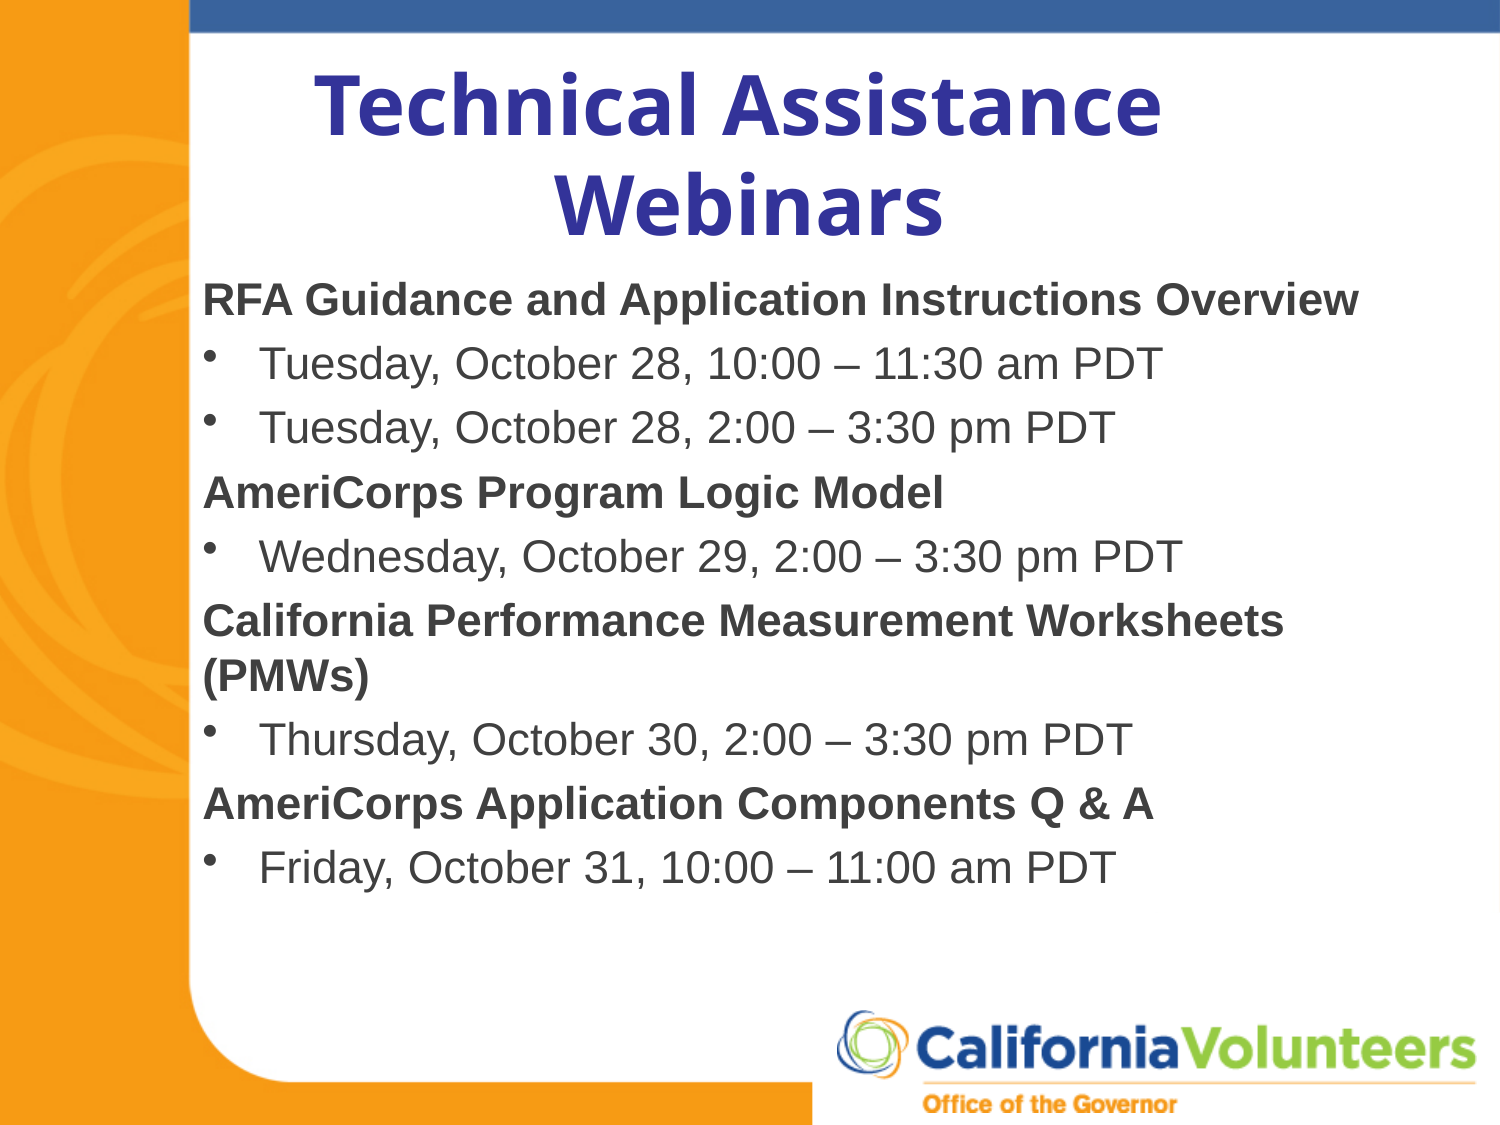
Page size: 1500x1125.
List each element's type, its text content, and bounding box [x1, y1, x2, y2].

title Technical Assistance Webinars [75, 45, 1425, 233]
list RFA Guidance and Application Instructions Overview Tuesday, October 28, 10:00 – 11:30 am PDT Tuesday, October 28, 2:00 – 3:30 pm PDT AmeriCorps Program Logic Model Wednesday, October 29, 2:00 – 3:30 pm PDT California Performance Measurement Worksheets (PMWs) Thursday, October 30, 2:00 – 3:30 pm PDT AmeriCorps Application Components Q & A Friday, October 31, 10:00 – 11:00 am PDT [187, 262, 1425, 1005]
picture [837, 1010, 1477, 1113]
picture [0, 0, 1500, 1125]
